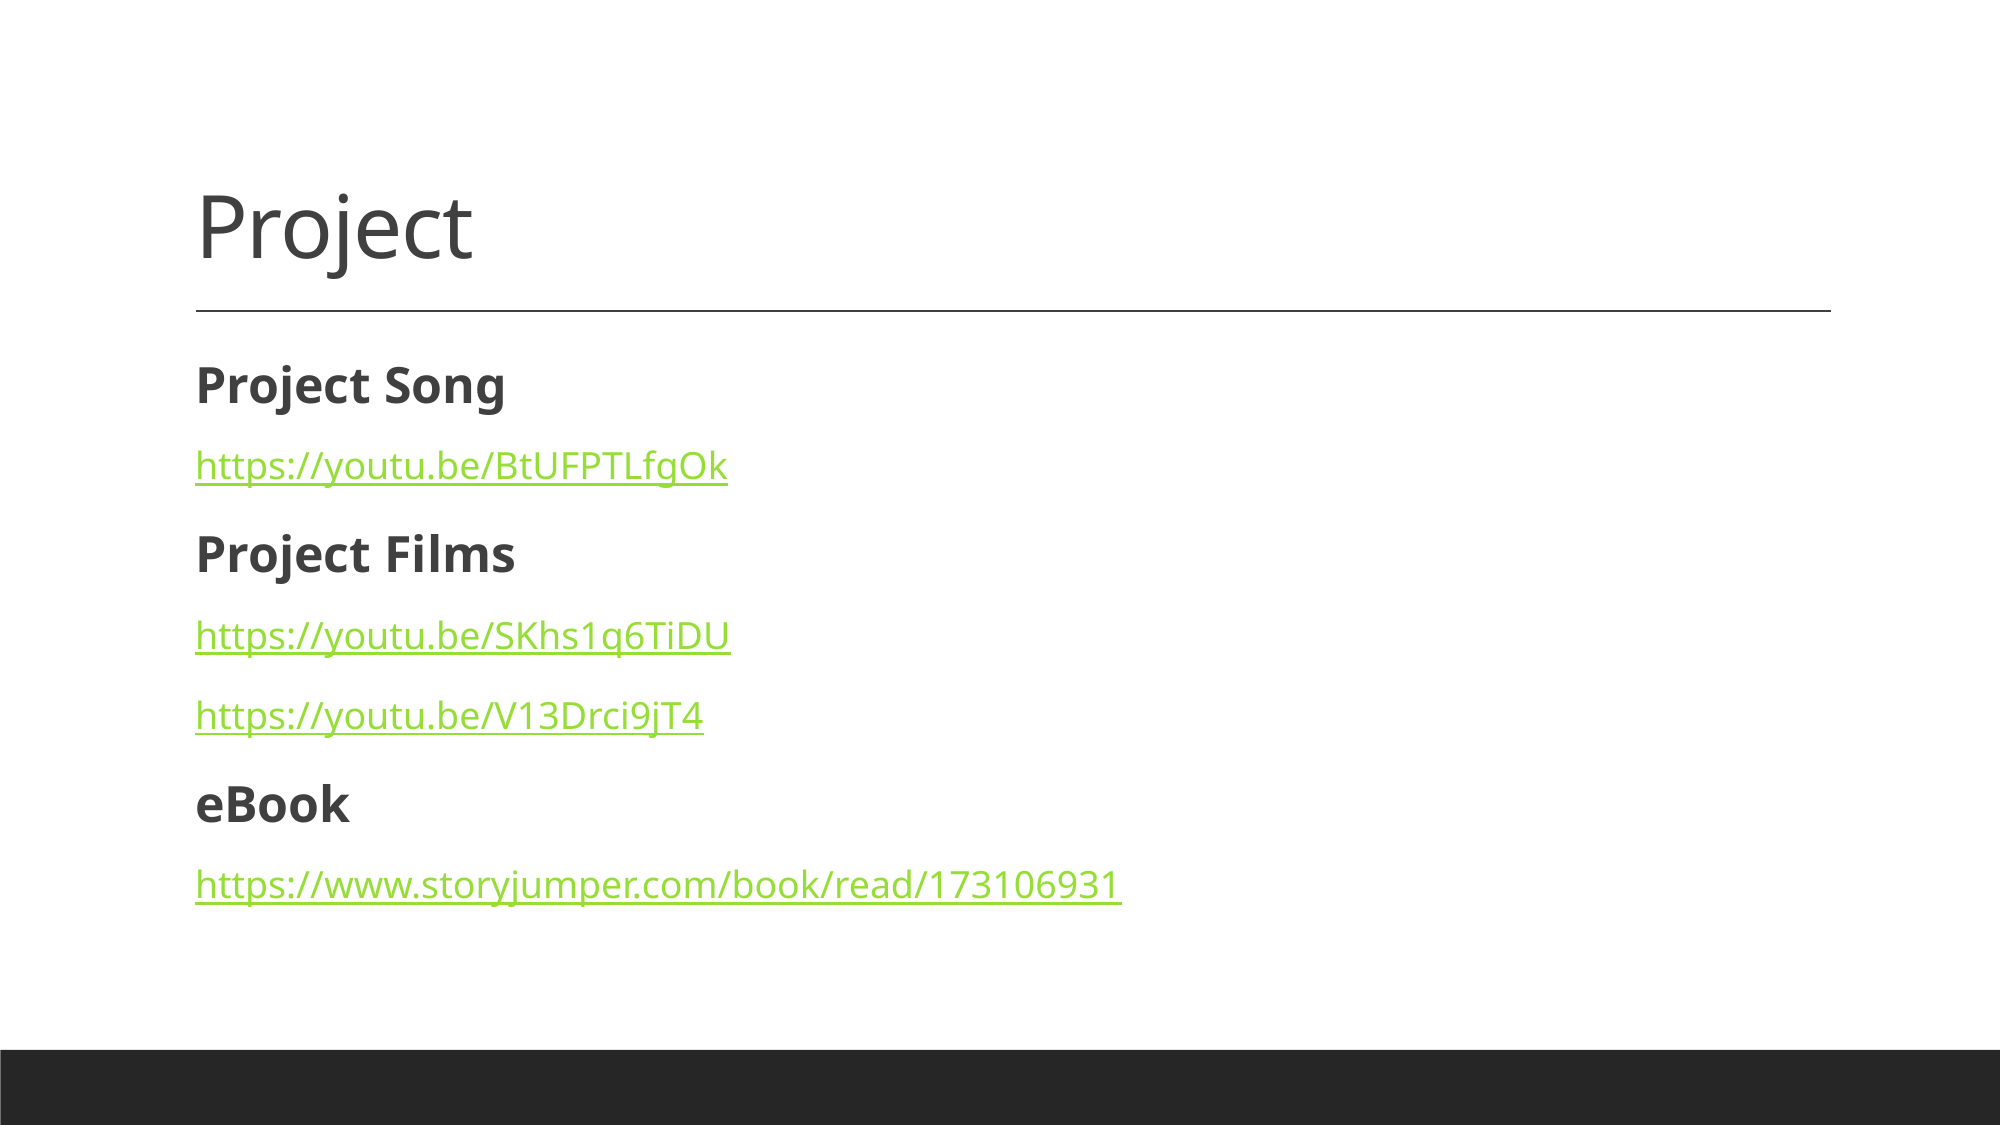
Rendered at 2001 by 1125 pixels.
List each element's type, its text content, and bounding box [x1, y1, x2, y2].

list Project Song https://youtu.be/BtUFPTLfgOk Project Films https://youtu.be/SKhs1q6TiDU https://youtu.be/V13Drci9jT4 eBook https://www.storyjumper.com/book/read/173106931 [180, 345, 1830, 963]
title Project [180, 47, 1830, 285]
